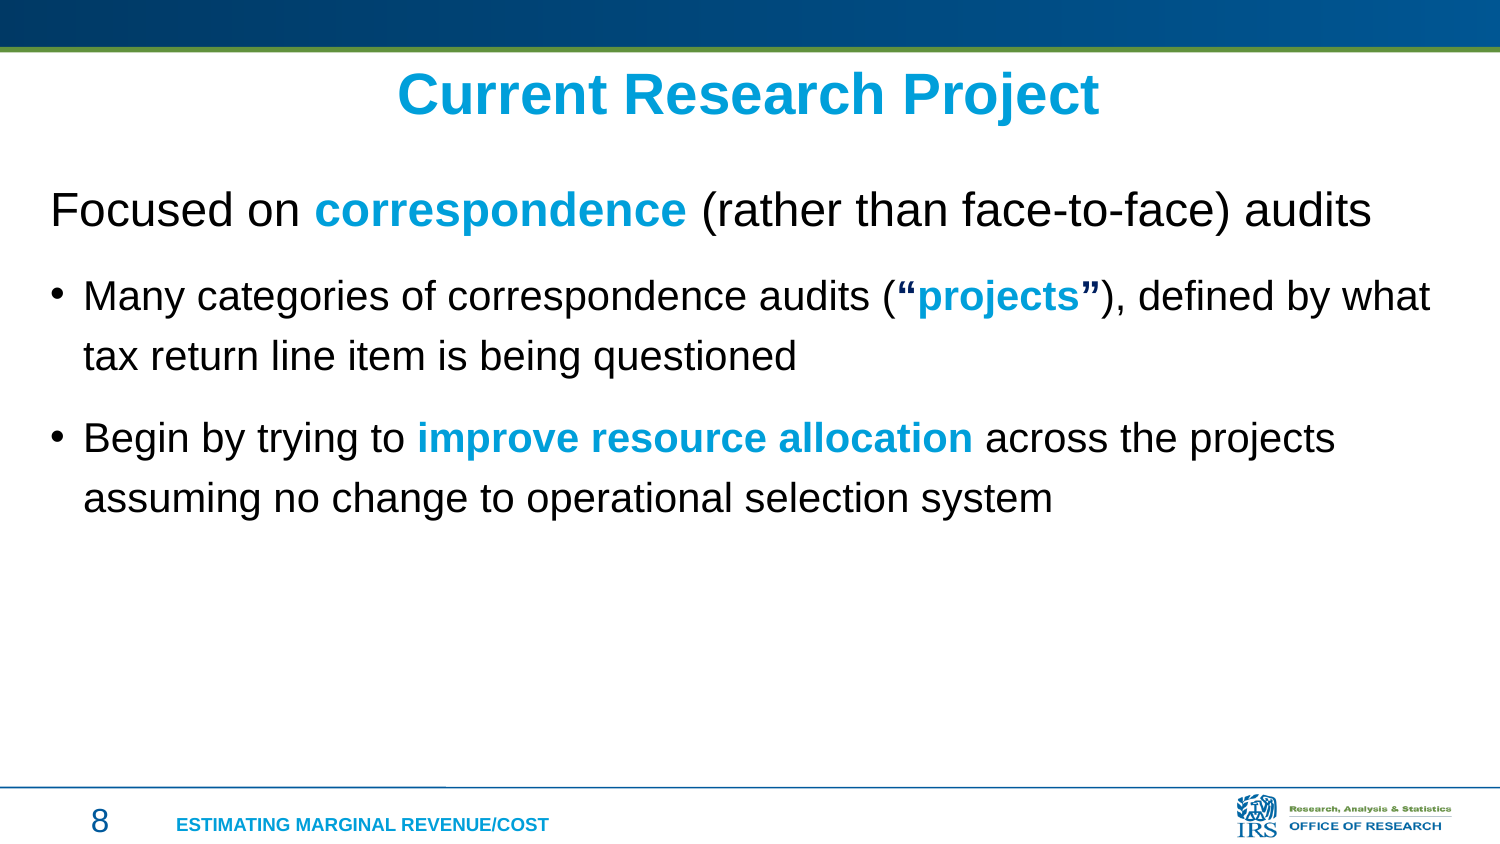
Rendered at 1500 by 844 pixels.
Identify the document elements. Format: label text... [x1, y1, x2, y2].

text_box Estimating Marginal Revenue/Cost [162, 806, 1213, 844]
slide_number 8 [37, 797, 163, 835]
list Focused on correspondence (rather than face-to-face) audits Many categories of correspondence audits (“projects”), defined by what tax return line item is being questioned Begin by trying to improve resource allocation across the projects assuming no change to operational selection system [50, 167, 1475, 823]
picture [1225, 823, 1463, 844]
title Current Research Project [35, 54, 1463, 140]
